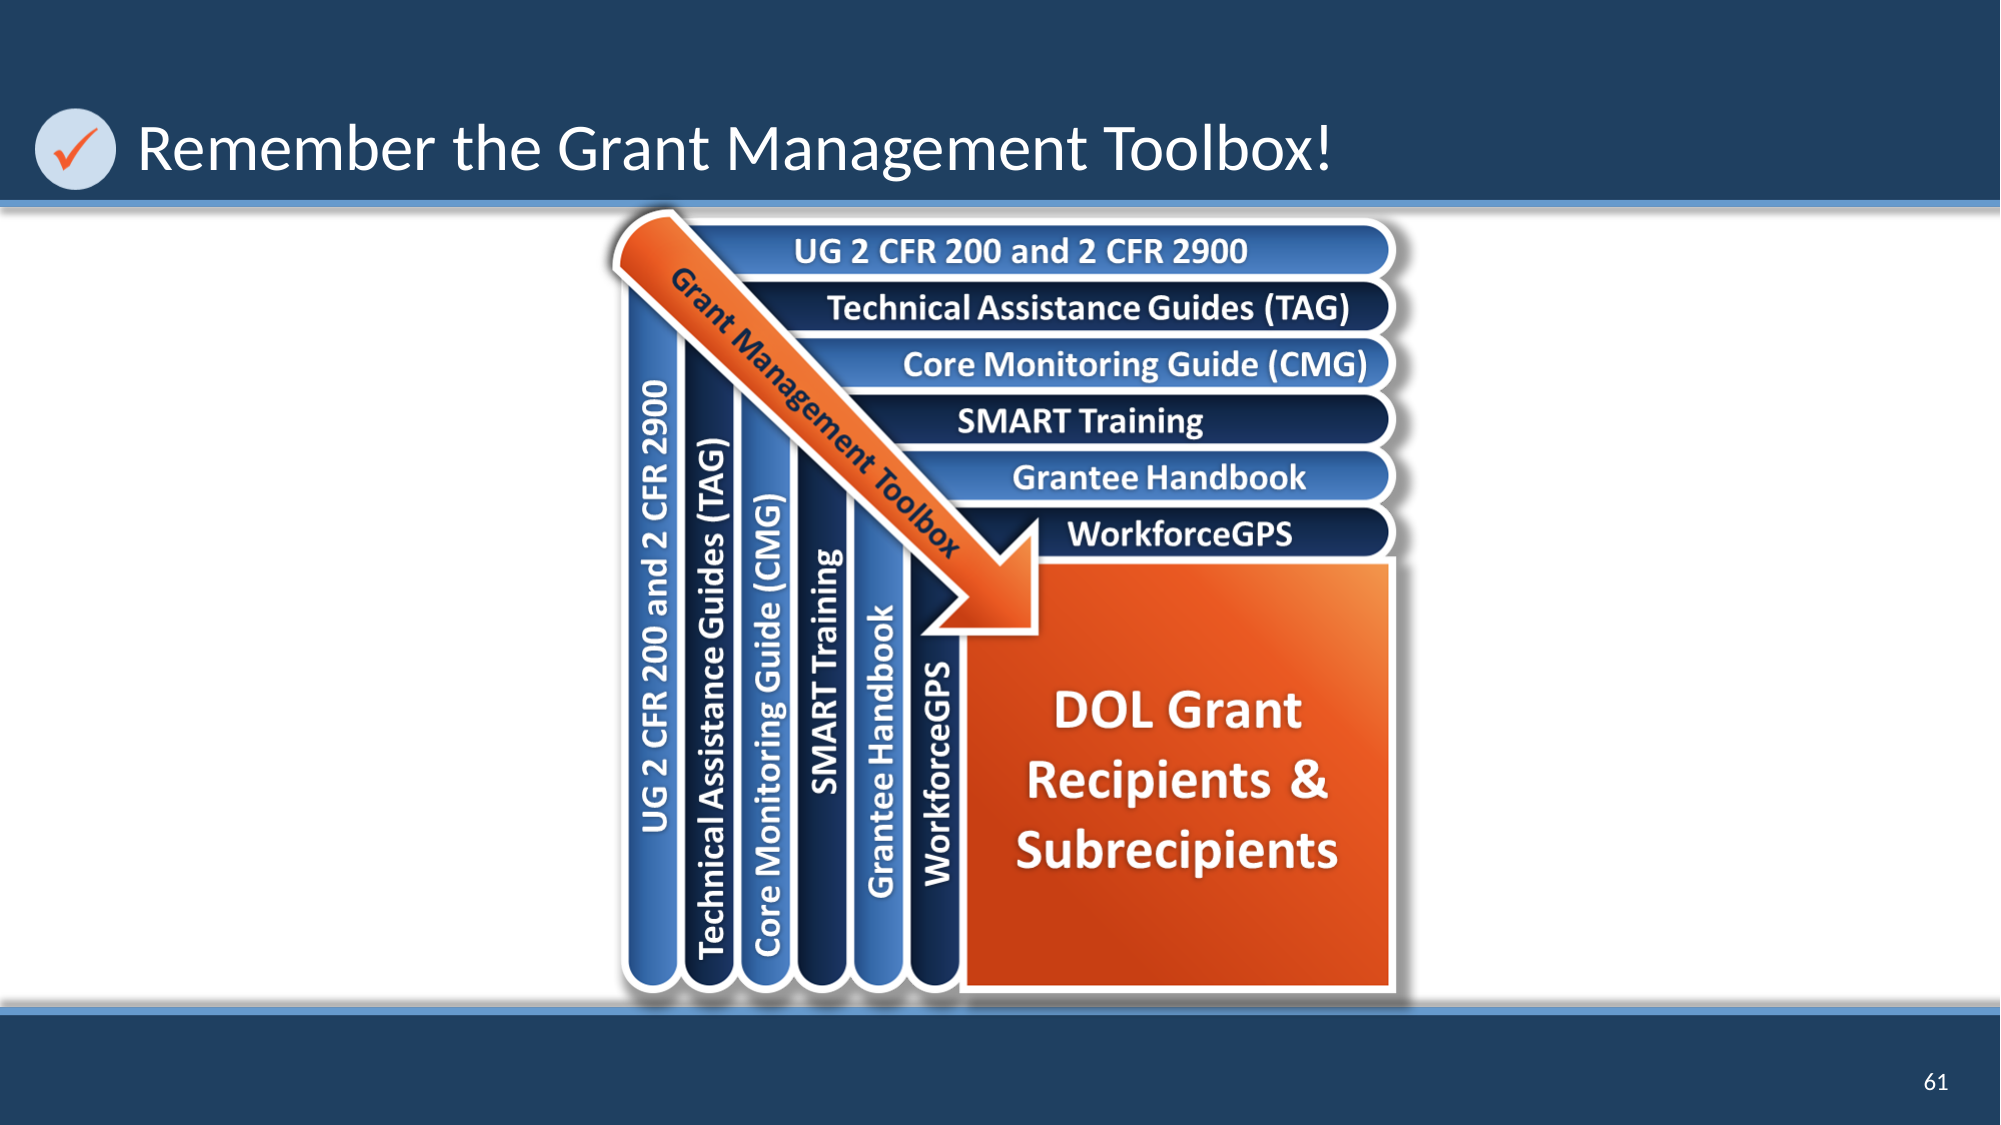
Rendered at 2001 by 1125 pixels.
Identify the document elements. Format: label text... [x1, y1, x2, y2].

slide_number 61 [1514, 1050, 1965, 1111]
title Remember the Grant Management Toolbox! [122, 11, 1987, 193]
picture [0, 0, 2000, 1125]
